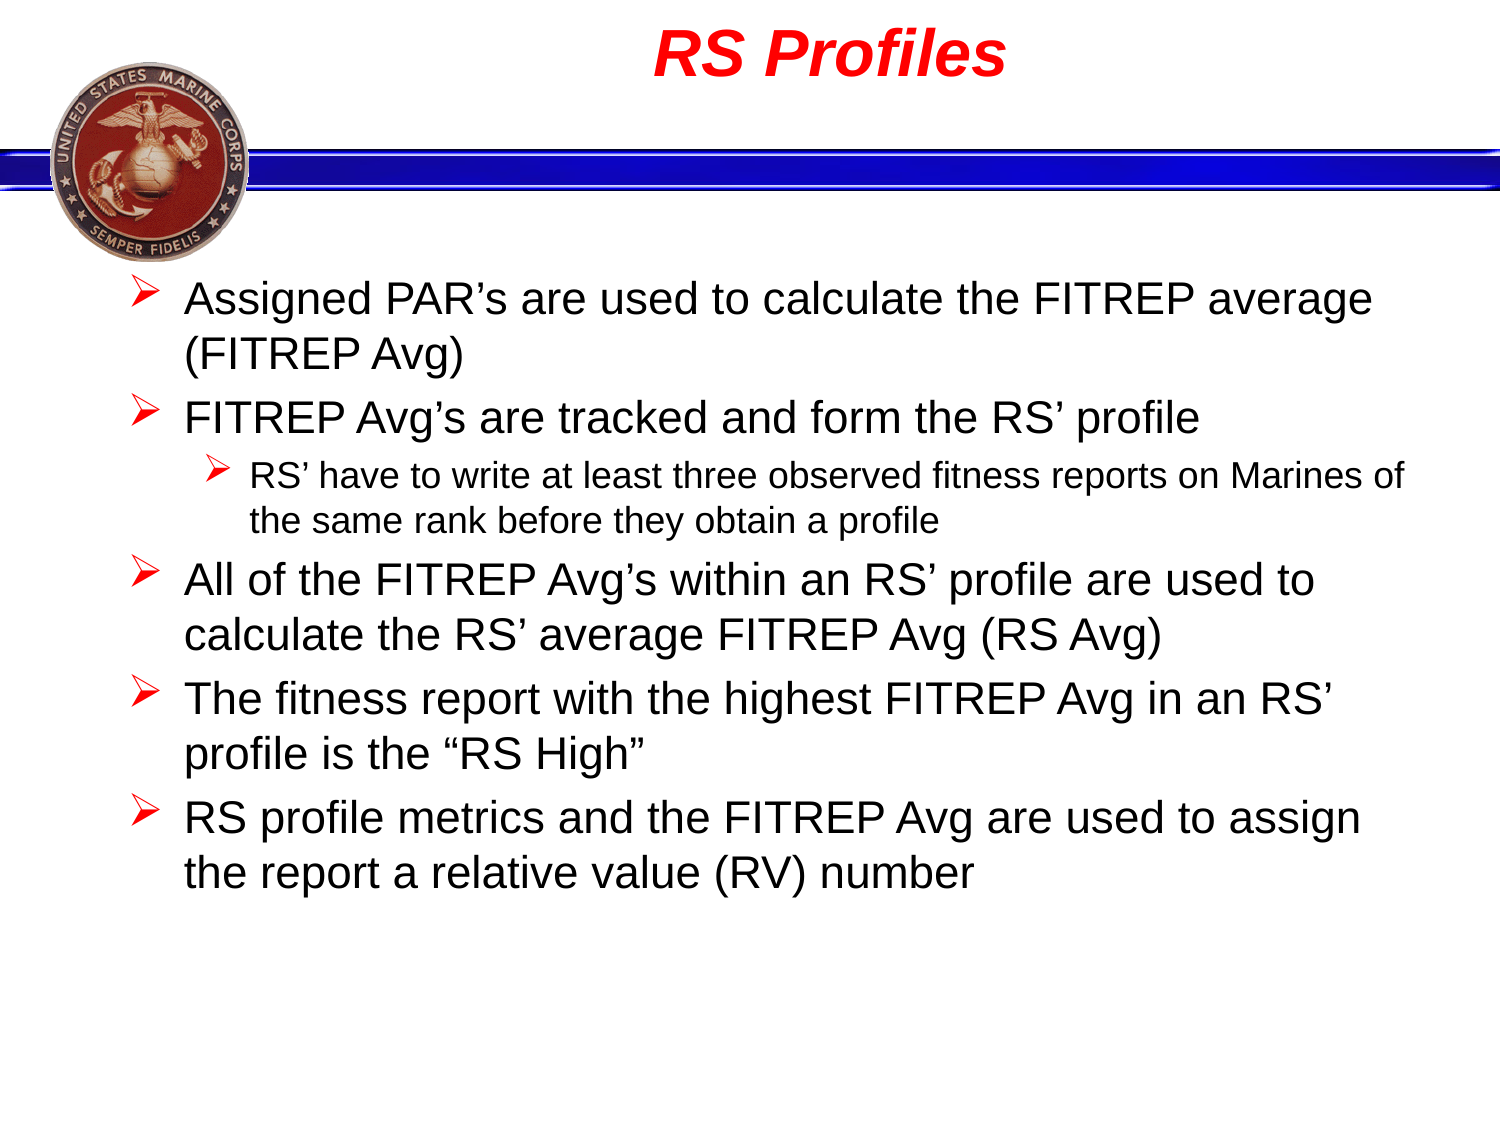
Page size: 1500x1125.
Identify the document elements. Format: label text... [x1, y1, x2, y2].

list Assigned PAR’s are used to calculate the FITREP average (FITREP Avg) FITREP Avg’s are tracked and form the RS’ profile RS’ have to write at least three observed fitness reports on Marines of the same rank before they obtain a profile All of the FITREP Avg’s within an RS’ profile are used to calculate the RS’ average FITREP Avg (RS Avg) The fitness report with the highest FITREP Avg in an RS’ profile is the “RS High” RS profile metrics and the FITREP Avg are used to assign the report a relative value (RV) number [112, 261, 1438, 1000]
picture [0, 62, 1500, 262]
title RS Profiles [274, 5, 1388, 94]
